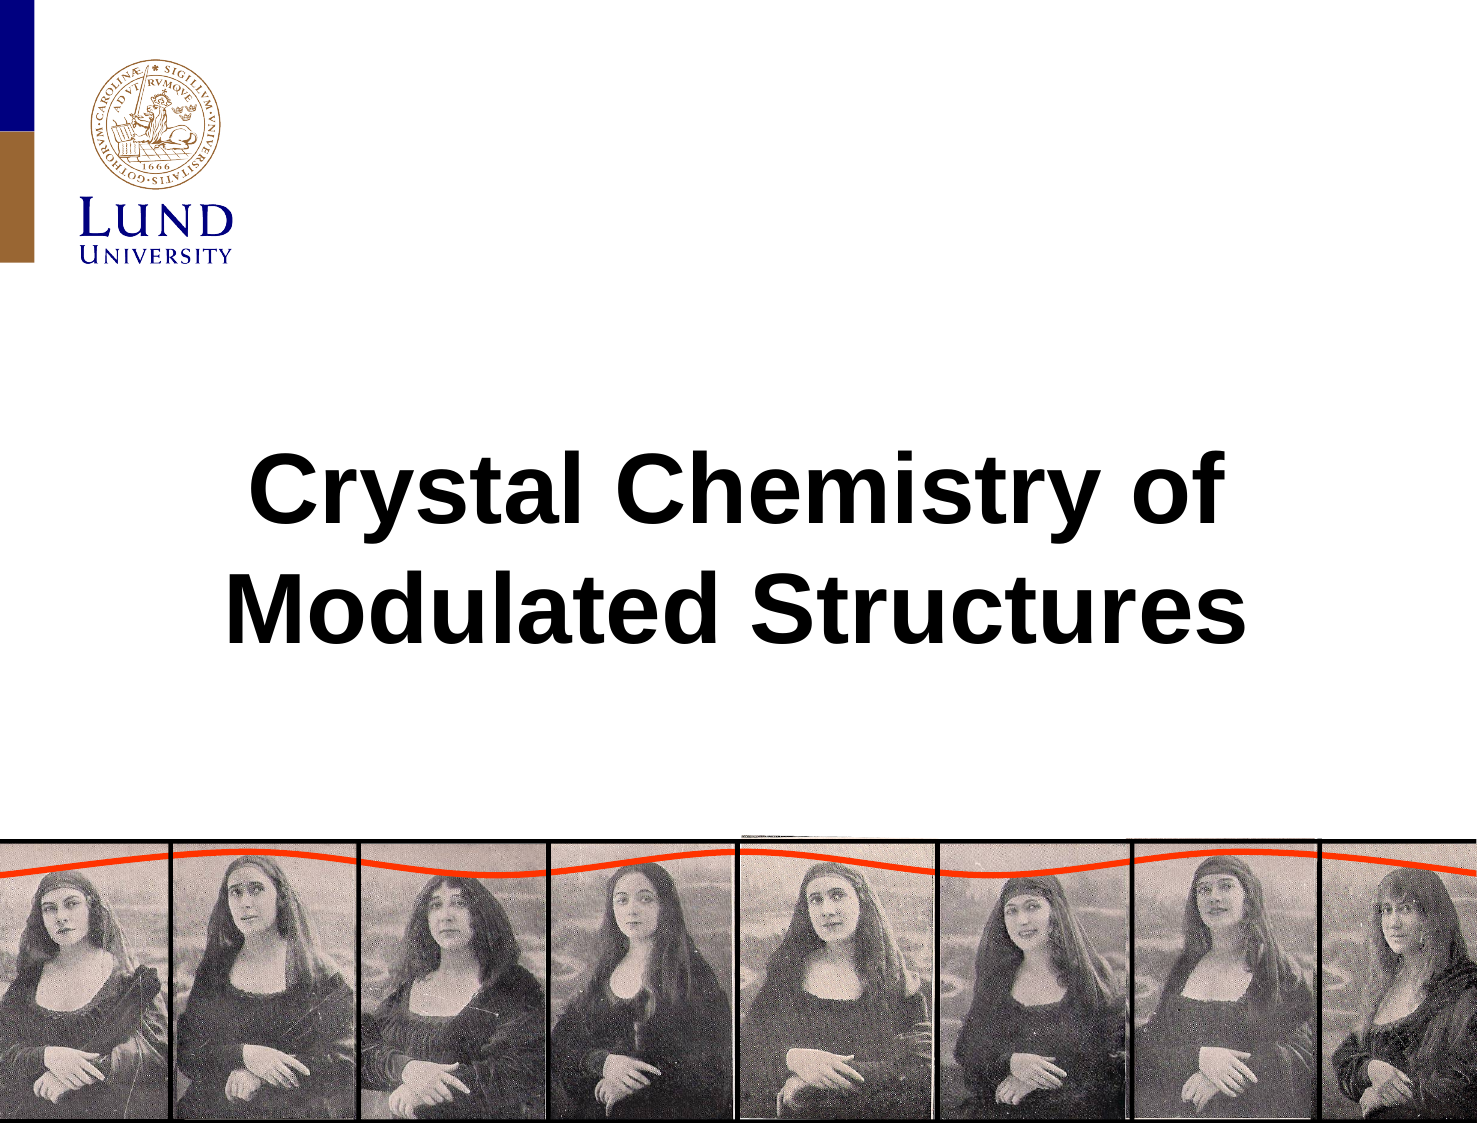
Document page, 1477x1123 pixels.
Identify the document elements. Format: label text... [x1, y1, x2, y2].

picture [0, 836, 1477, 1123]
text_box [1321, 855, 1477, 876]
text_box [0, 131, 35, 263]
picture [79, 59, 233, 264]
picture [1320, 842, 1477, 873]
picture [741, 835, 939, 841]
text_box [743, 851, 928, 876]
title Crystal Chemistry of Modulated Structures [71, 454, 1402, 633]
text_box [0, 0, 35, 131]
